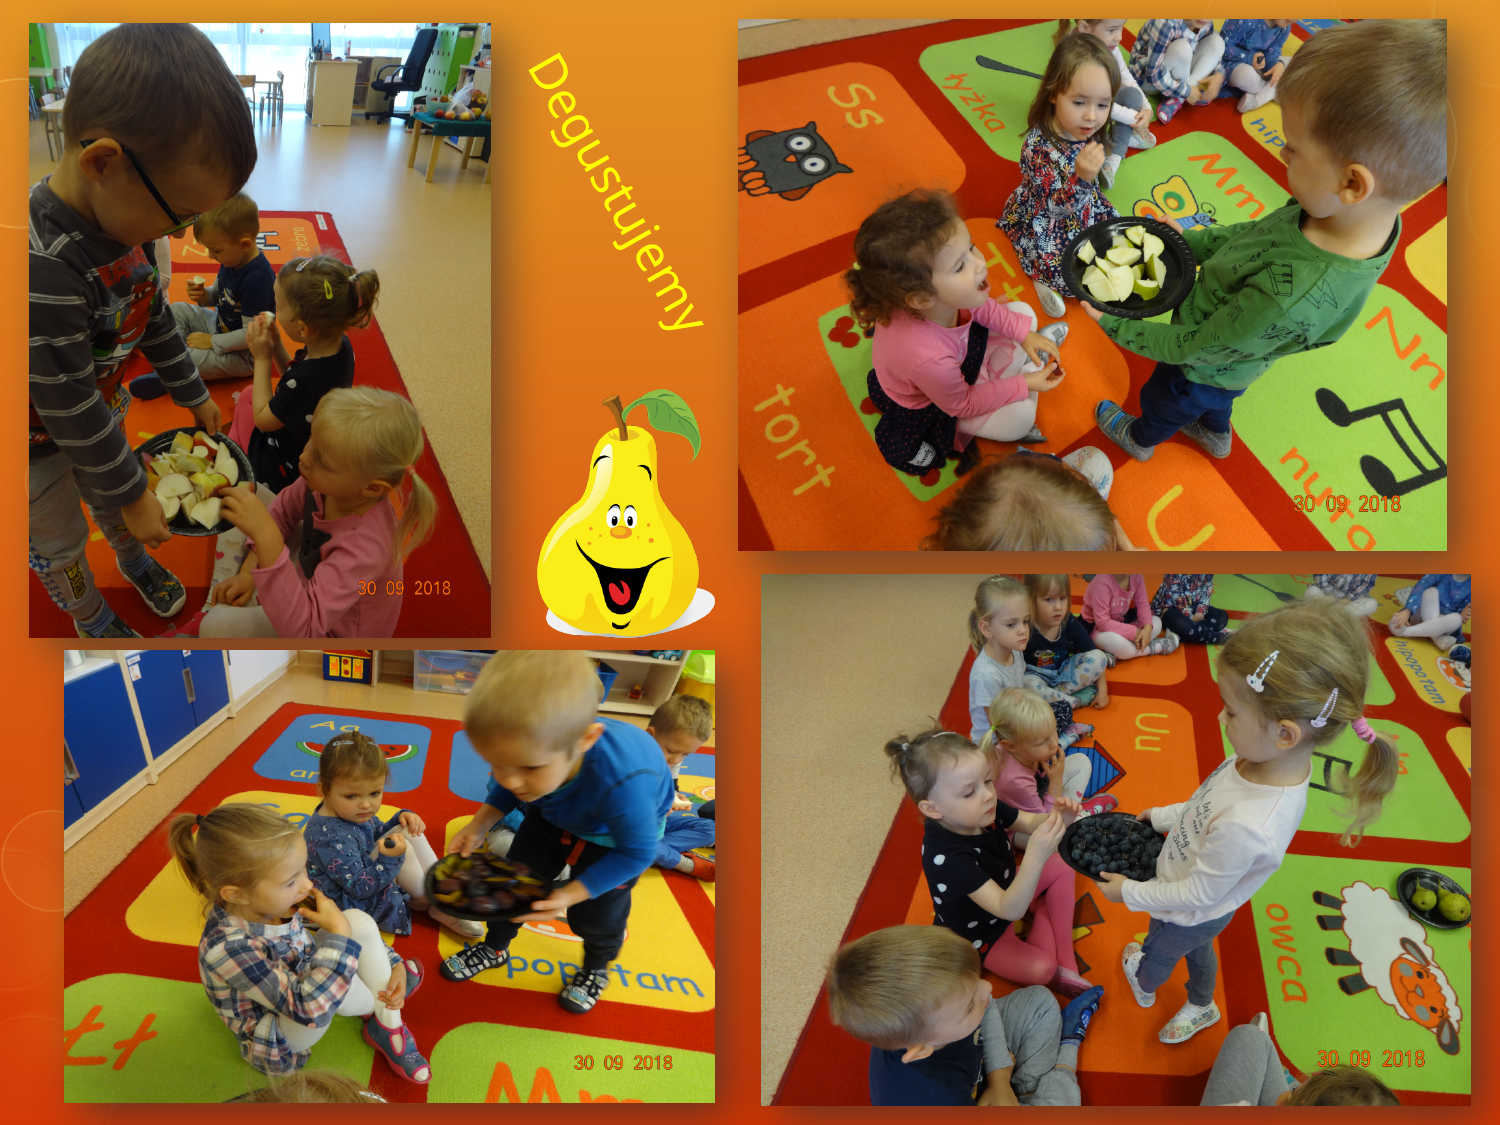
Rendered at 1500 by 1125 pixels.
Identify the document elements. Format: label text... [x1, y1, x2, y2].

picture [737, 18, 1448, 552]
picture [28, 22, 491, 639]
title Degustujemy [496, 4, 731, 420]
picture [64, 650, 716, 1104]
picture [536, 388, 715, 638]
picture [761, 573, 1472, 1107]
